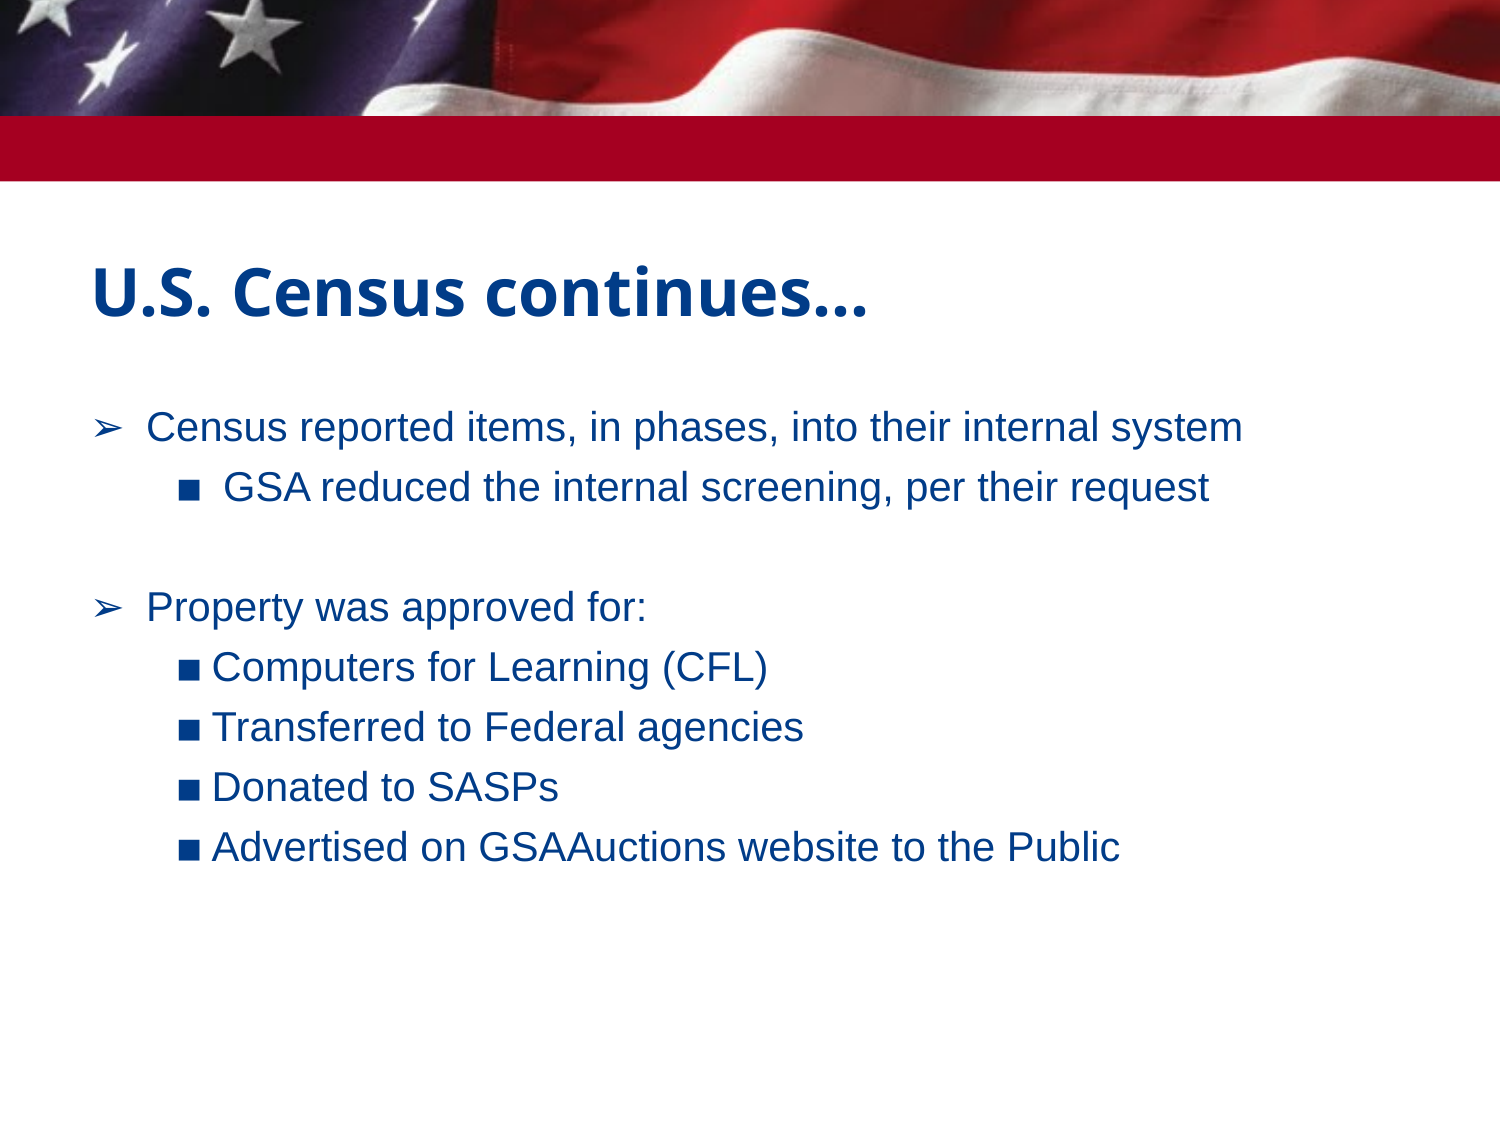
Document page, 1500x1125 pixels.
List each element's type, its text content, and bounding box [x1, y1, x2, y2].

title U.S. Census continues… [75, 242, 1350, 338]
list Census reported items, in phases, into their internal system GSA reduced the internal screening, per their request Property was approved for: Computers for Learning (CFL) Transferred to Federal agencies Donated to SASPs Advertised on GSAAuctions website to the Public [74, 392, 1350, 1025]
picture [0, 0, 1500, 116]
